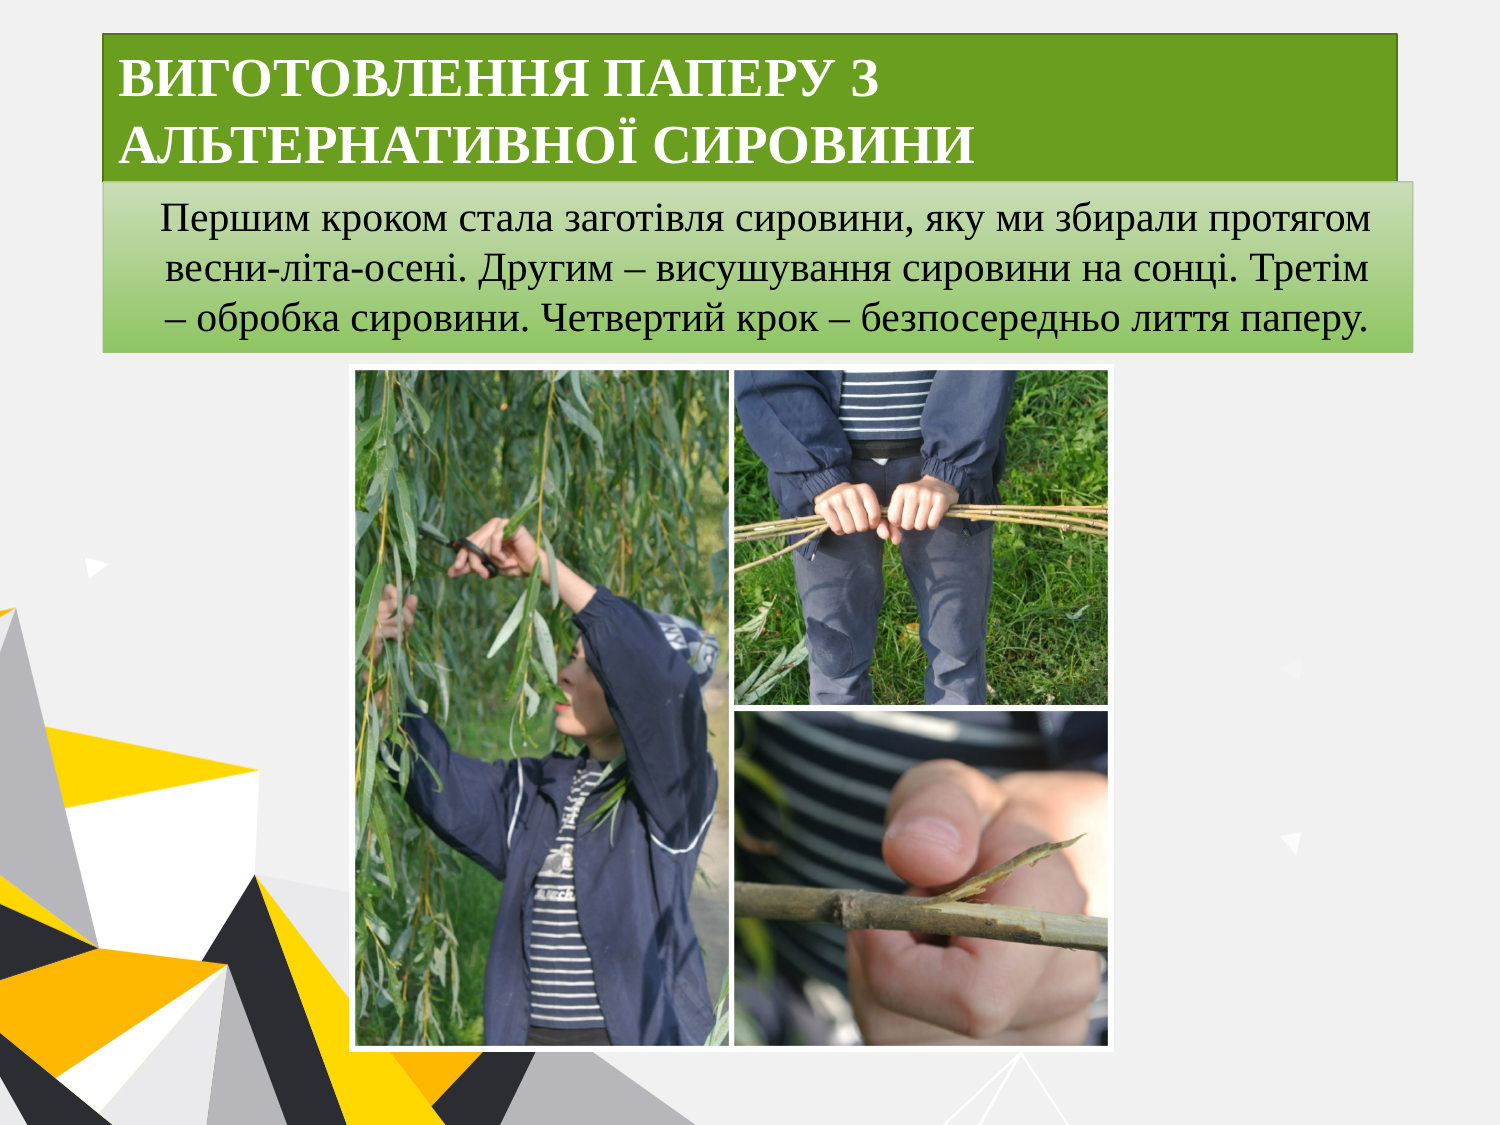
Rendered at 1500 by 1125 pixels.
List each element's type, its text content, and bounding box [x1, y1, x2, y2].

picture [0, 0, 1500, 1125]
list Першим кроком стала заготівля сировини, яку ми збирали протягом весни-літа-осені. Другим – висушування сировини на сонці. Третім – обробка сировини. Четвертий крок – безпосередньо лиття паперу. [102, 181, 1414, 353]
title Виготовлення паперу з альтернативної сировини [102, 33, 1398, 181]
